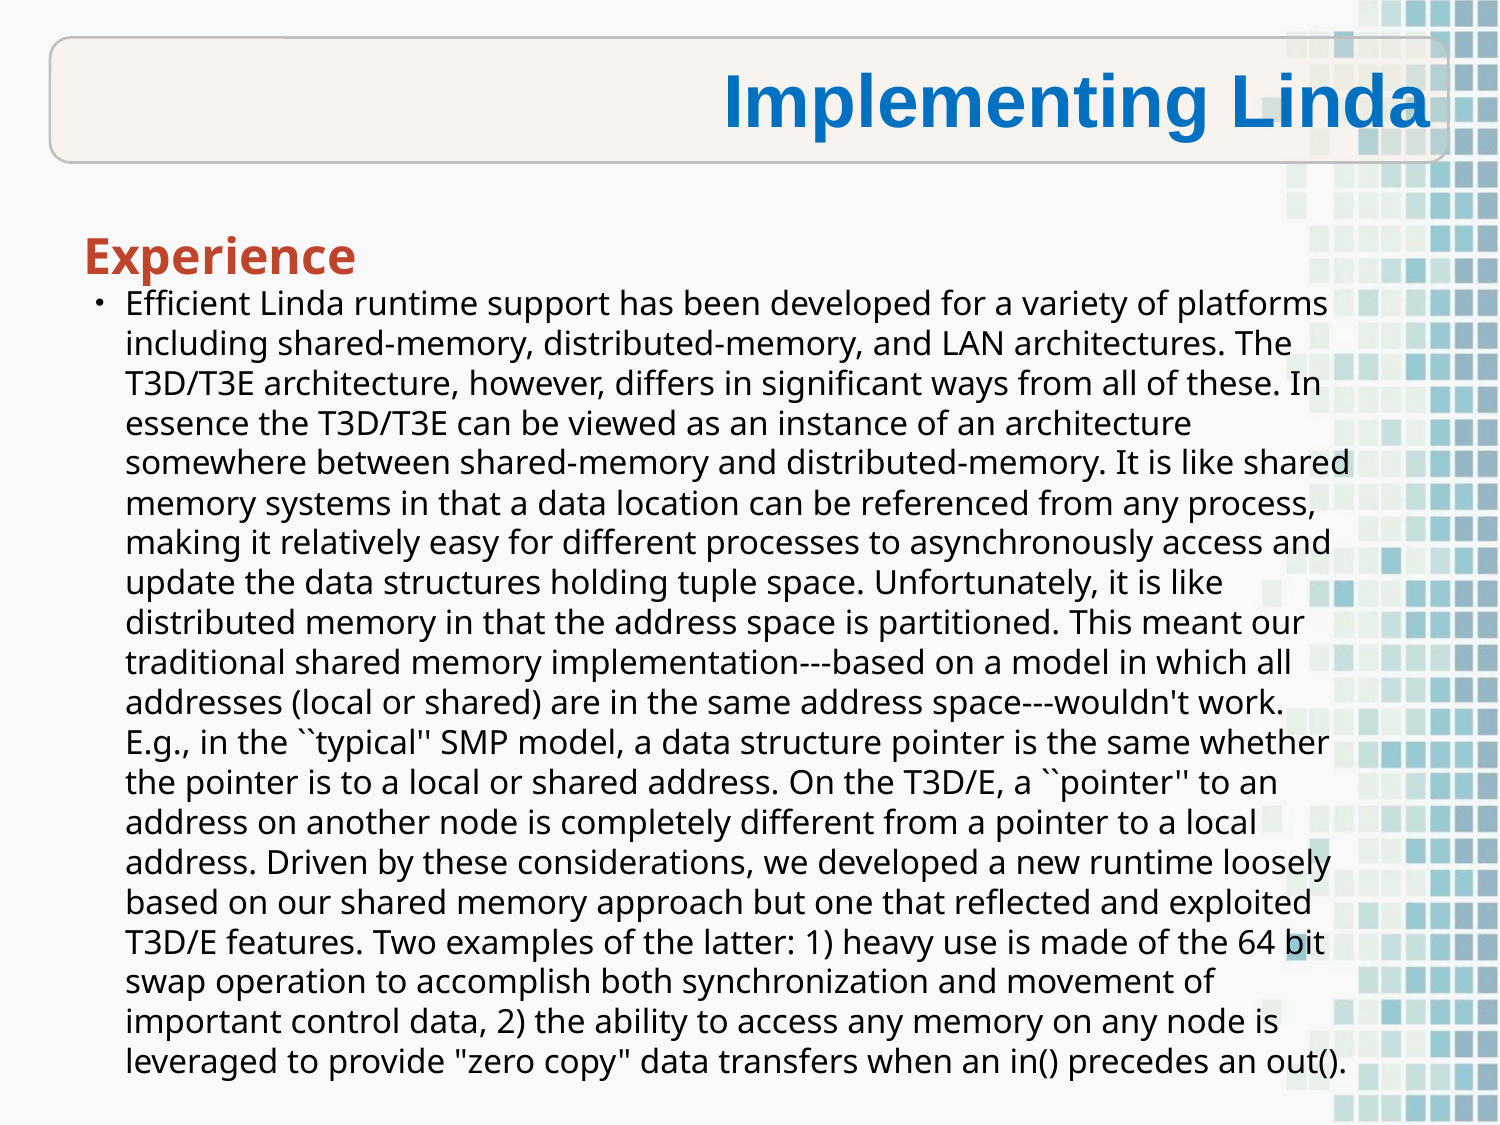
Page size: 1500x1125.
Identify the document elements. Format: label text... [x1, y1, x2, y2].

text_box Efficient Linda runtime support has been developed for a variety of platforms including shared-memory, distributed-memory, and LAN architectures. The T3D/T3E architecture, however, differs in significant ways from all of these. In essence the T3D/T3E can be viewed as an instance of an architecture somewhere between shared-memory and distributed-memory. It is like shared memory systems in that a data location can be referenced from any process, making it relatively easy for different processes to asynchronously access and update the data structures holding tuple space. Unfortunately, it is like distributed memory in that the address space is partitioned. This meant our traditional shared memory implementation---based on a model in which all addresses (local or shared) are in the same address space---wouldn't work. E.g., in the ``typical'' SMP model, a data structure pointer is the same whether the pointer is to a local or shared address. On the T3D/E, a ``pointer'' to an address on another node is completely different from a pointer to a local address. Driven by these considerations, we developed a new runtime loosely based on our shared memory approach but one that reflected and exploited T3D/E features. Two examples of the latter: 1) heavy use is made of the 64 bit swap operation to accomplish both synchronization and movement of important control data, 2) the ability to access any memory on any node is leveraged to provide "zero copy" data transfers when an in() precedes an out(). [50, 287, 1375, 1075]
text_box [48, 36, 1450, 164]
list Implementing Linda [72, 43, 1446, 152]
text_box Experience [50, 209, 1274, 288]
picture [0, 0, 1500, 1125]
